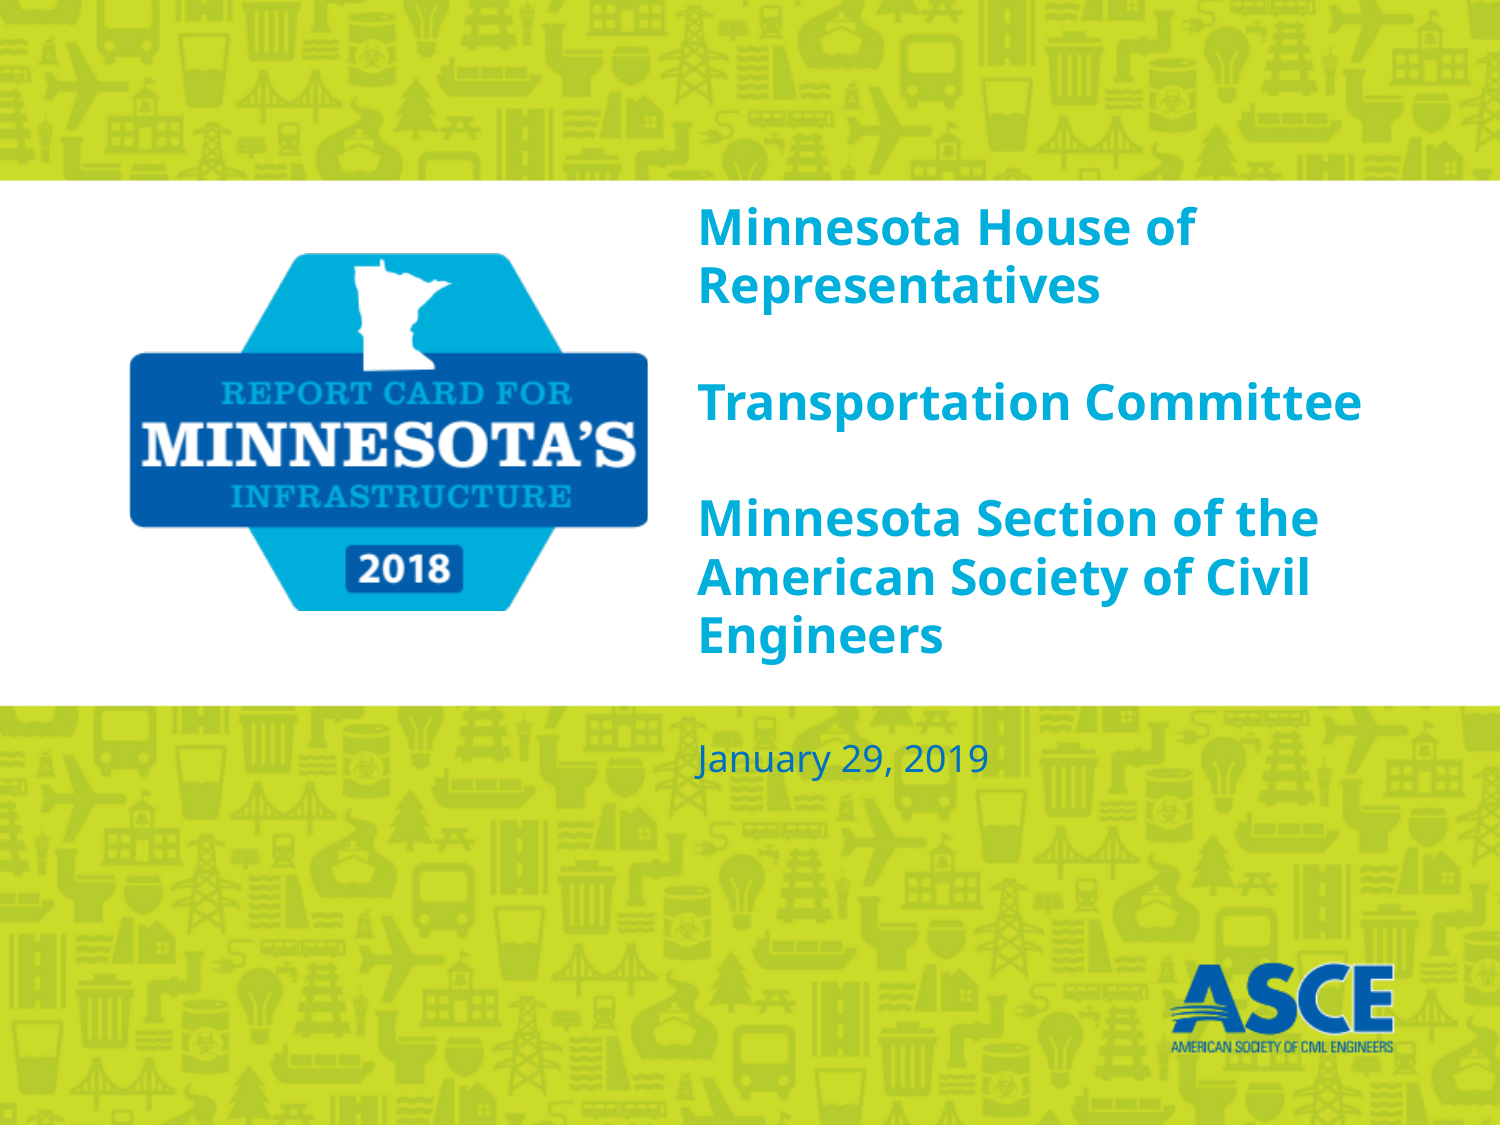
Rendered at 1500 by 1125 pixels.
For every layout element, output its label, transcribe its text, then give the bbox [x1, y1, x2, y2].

picture [347, 546, 462, 592]
picture [129, 252, 648, 612]
title Minnesota House of Representatives Transportation Committee Minnesota Section of the American Society of Civil Engineers January 29, 2019 [697, 196, 1421, 695]
